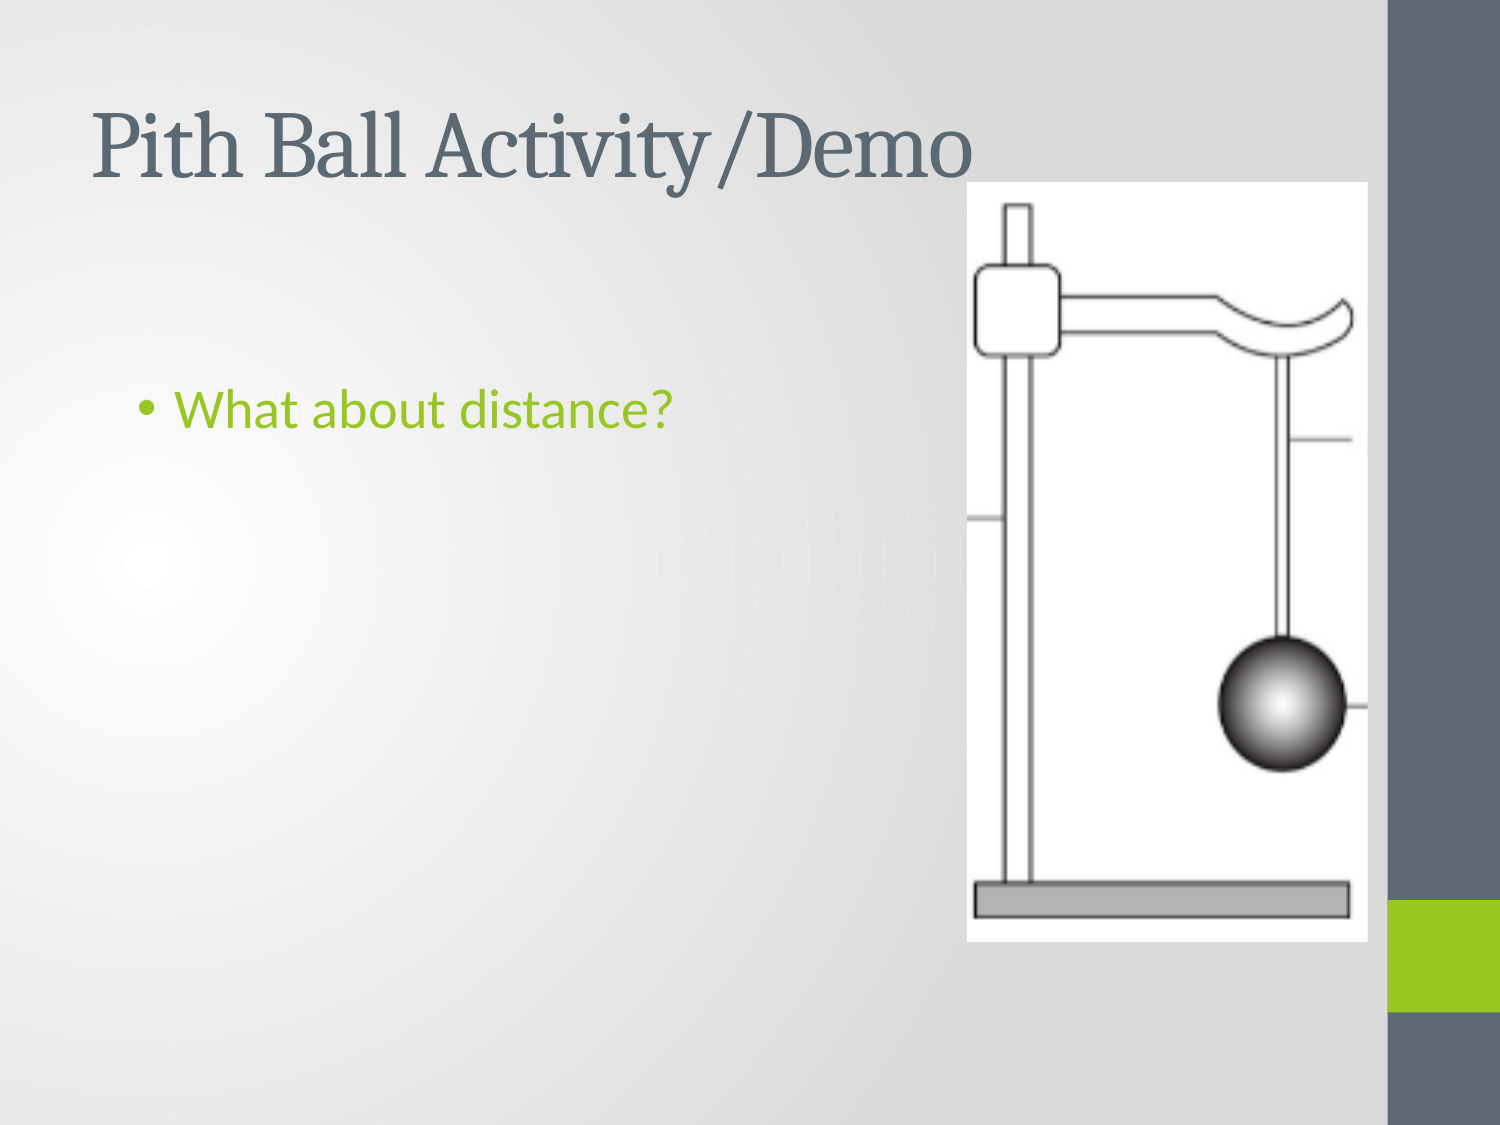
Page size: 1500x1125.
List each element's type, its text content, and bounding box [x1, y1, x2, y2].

title Pith Ball Activity/Demo [75, 45, 1325, 233]
picture [966, 182, 1369, 943]
list What about distance? [103, 365, 750, 901]
